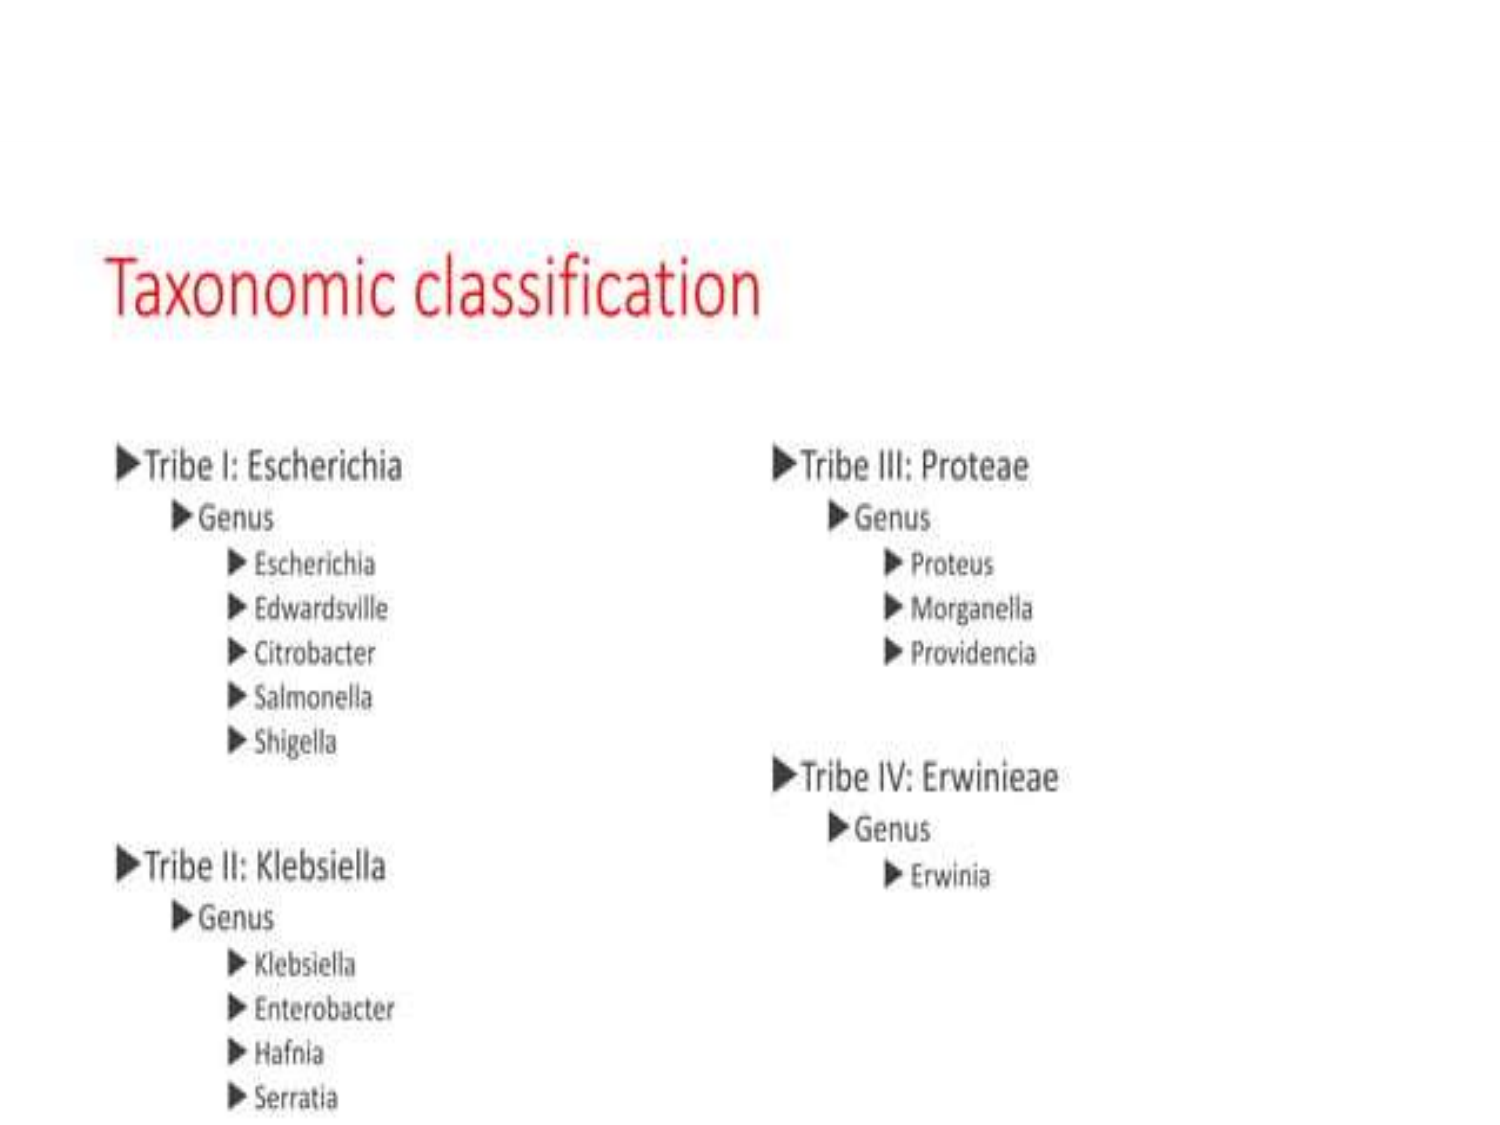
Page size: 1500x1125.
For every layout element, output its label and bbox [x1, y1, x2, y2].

picture [0, 139, 1500, 1125]
